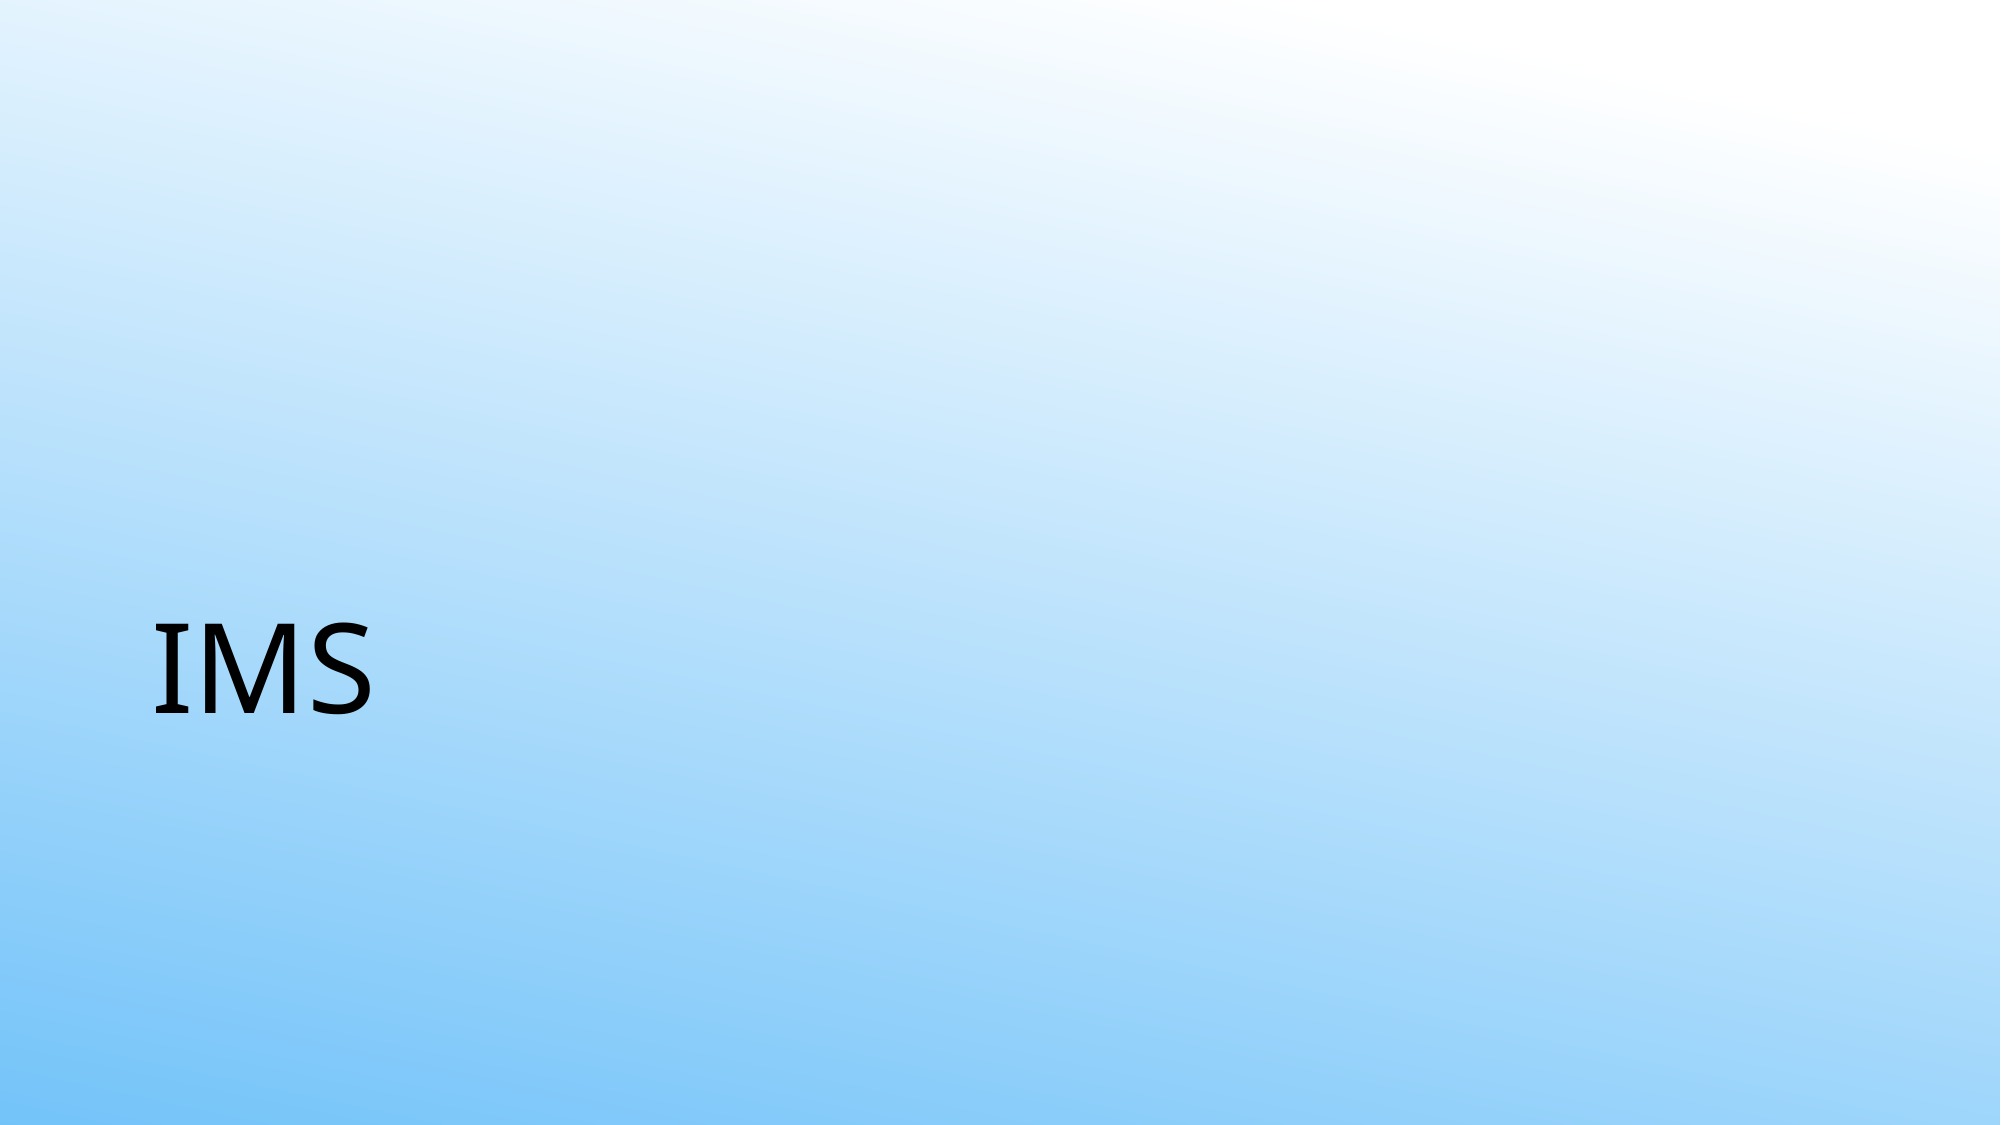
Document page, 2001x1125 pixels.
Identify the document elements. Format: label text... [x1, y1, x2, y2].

title IMS [136, 280, 1862, 749]
